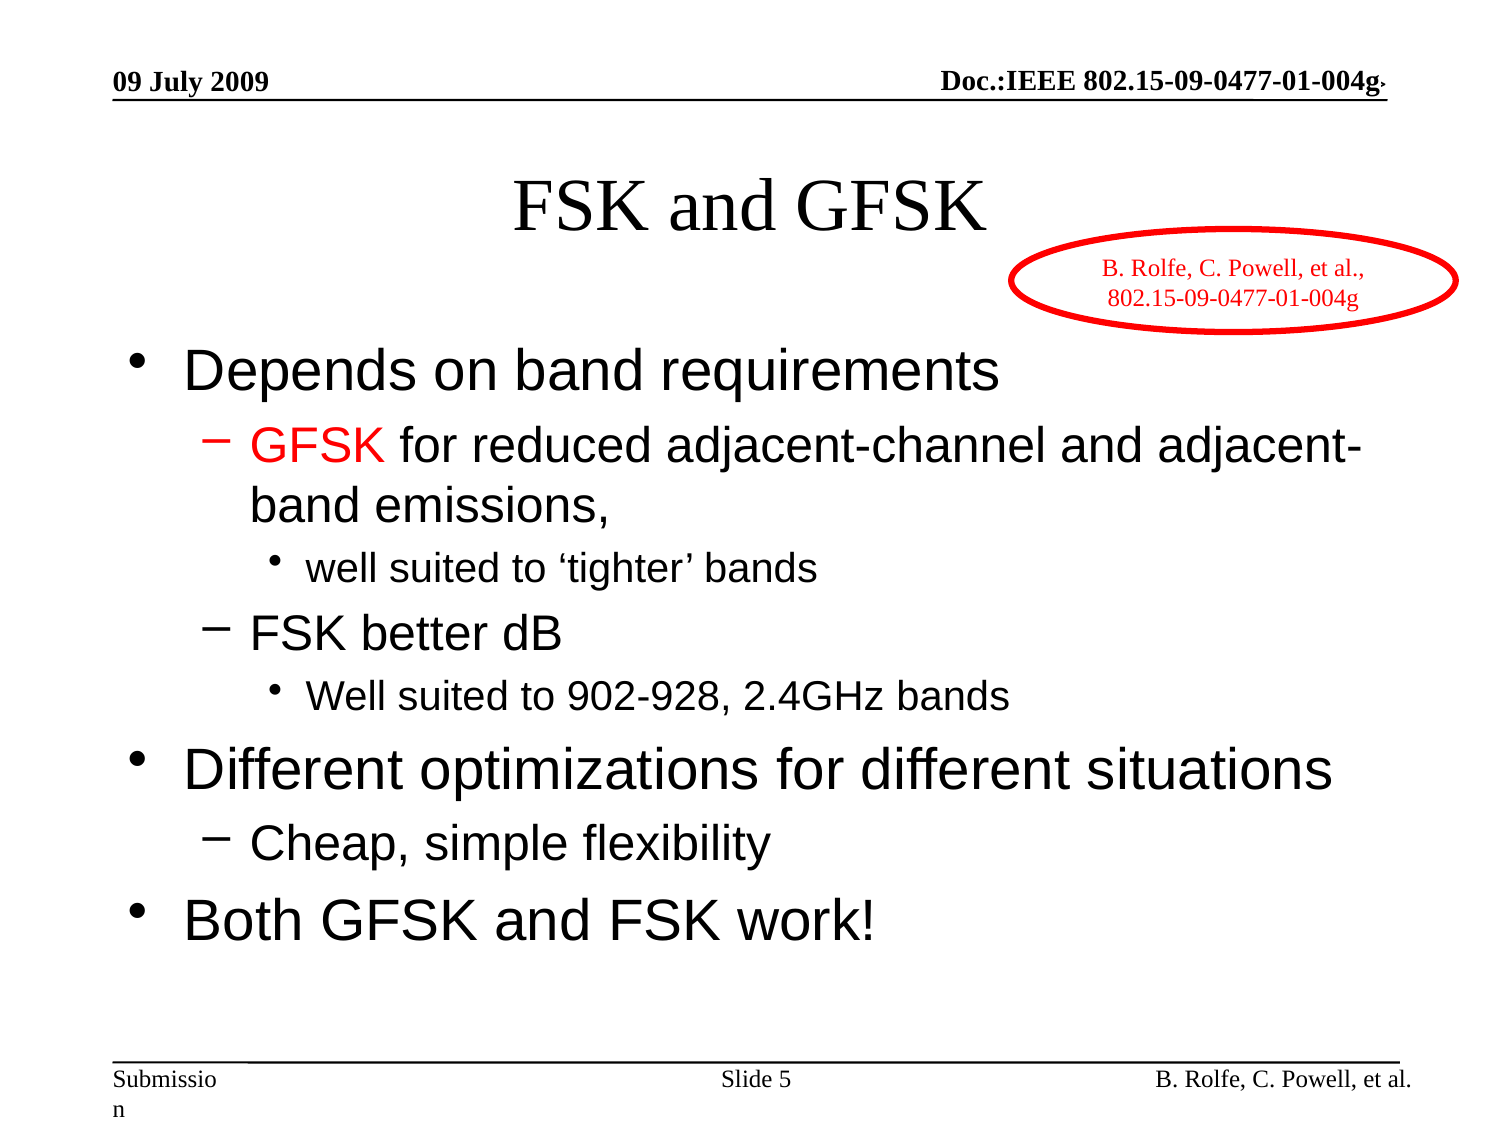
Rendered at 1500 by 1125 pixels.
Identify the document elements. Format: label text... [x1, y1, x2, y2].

list Depends on band requirements GFSK for reduced adjacent-channel and adjacent-band emissions, well suited to ‘tighter’ bands FSK better dB Well suited to 902-928, 2.4GHz bands Different optimizations for different situations Cheap, simple flexibility Both GFSK and FSK work! [112, 324, 1388, 1001]
text_box Doc.:IEEE 802.15-09-0477-01-004g [940, 61, 1381, 97]
title FSK and GFSK [112, 112, 1388, 288]
slide_number Slide 5 [712, 1061, 800, 1093]
text_box B. Rolfe, C. Powell, et al., 802.15-09-0477-01-004g [1011, 228, 1456, 333]
footer B. Rolfe, C. Powell, et al. [899, 1061, 1413, 1093]
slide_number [112, 61, 376, 98]
